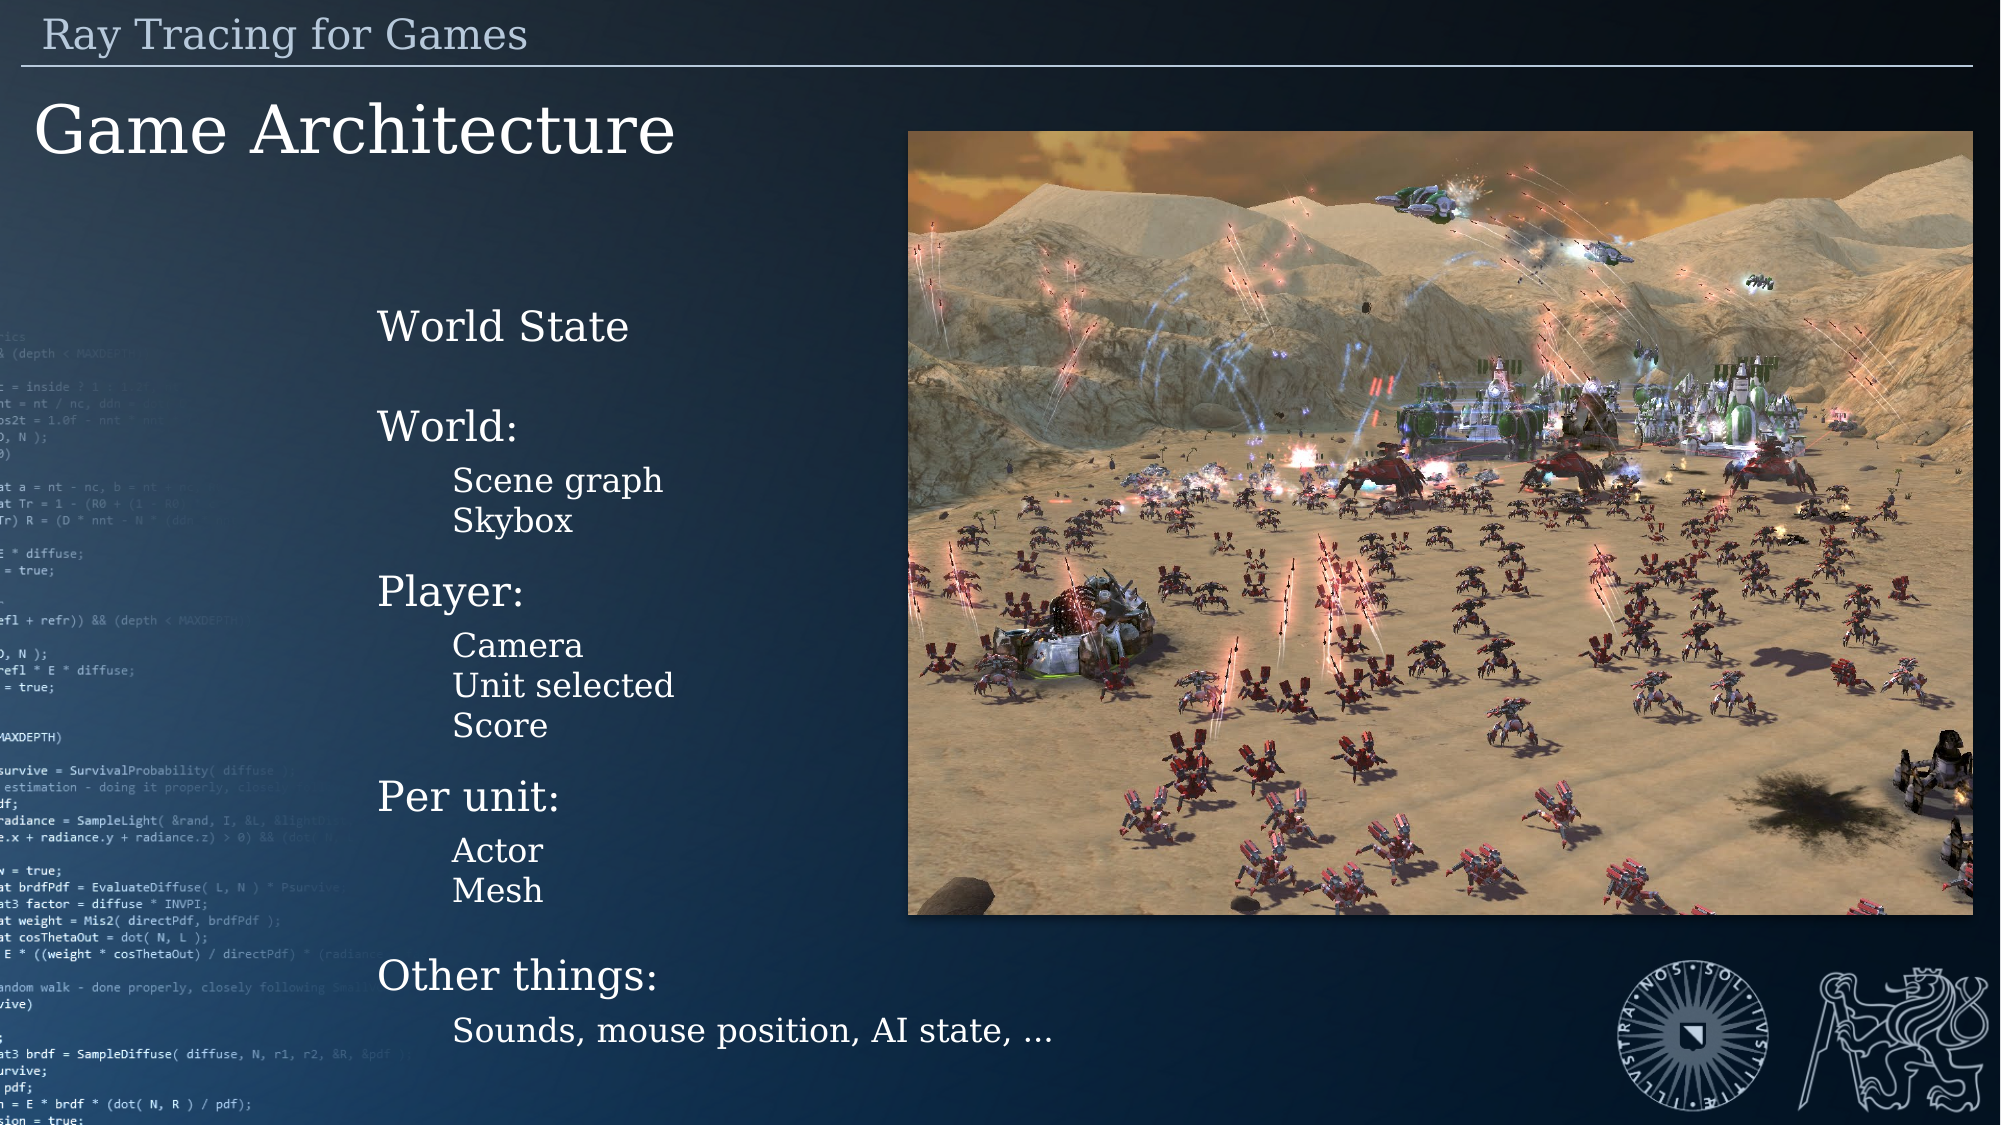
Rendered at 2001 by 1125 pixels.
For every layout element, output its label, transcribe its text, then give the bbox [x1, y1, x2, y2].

text_box Ray Tracing for Games [0, 0, 989, 65]
picture [0, 0, 2001, 1125]
text_box World State World: Scene graph Skybox Player: Camera Unit selected Score Per unit: Actor Mesh Other things: Sounds, mouse position, AI state, … [362, 292, 1800, 1057]
text_box Game Architecture [18, 86, 778, 161]
